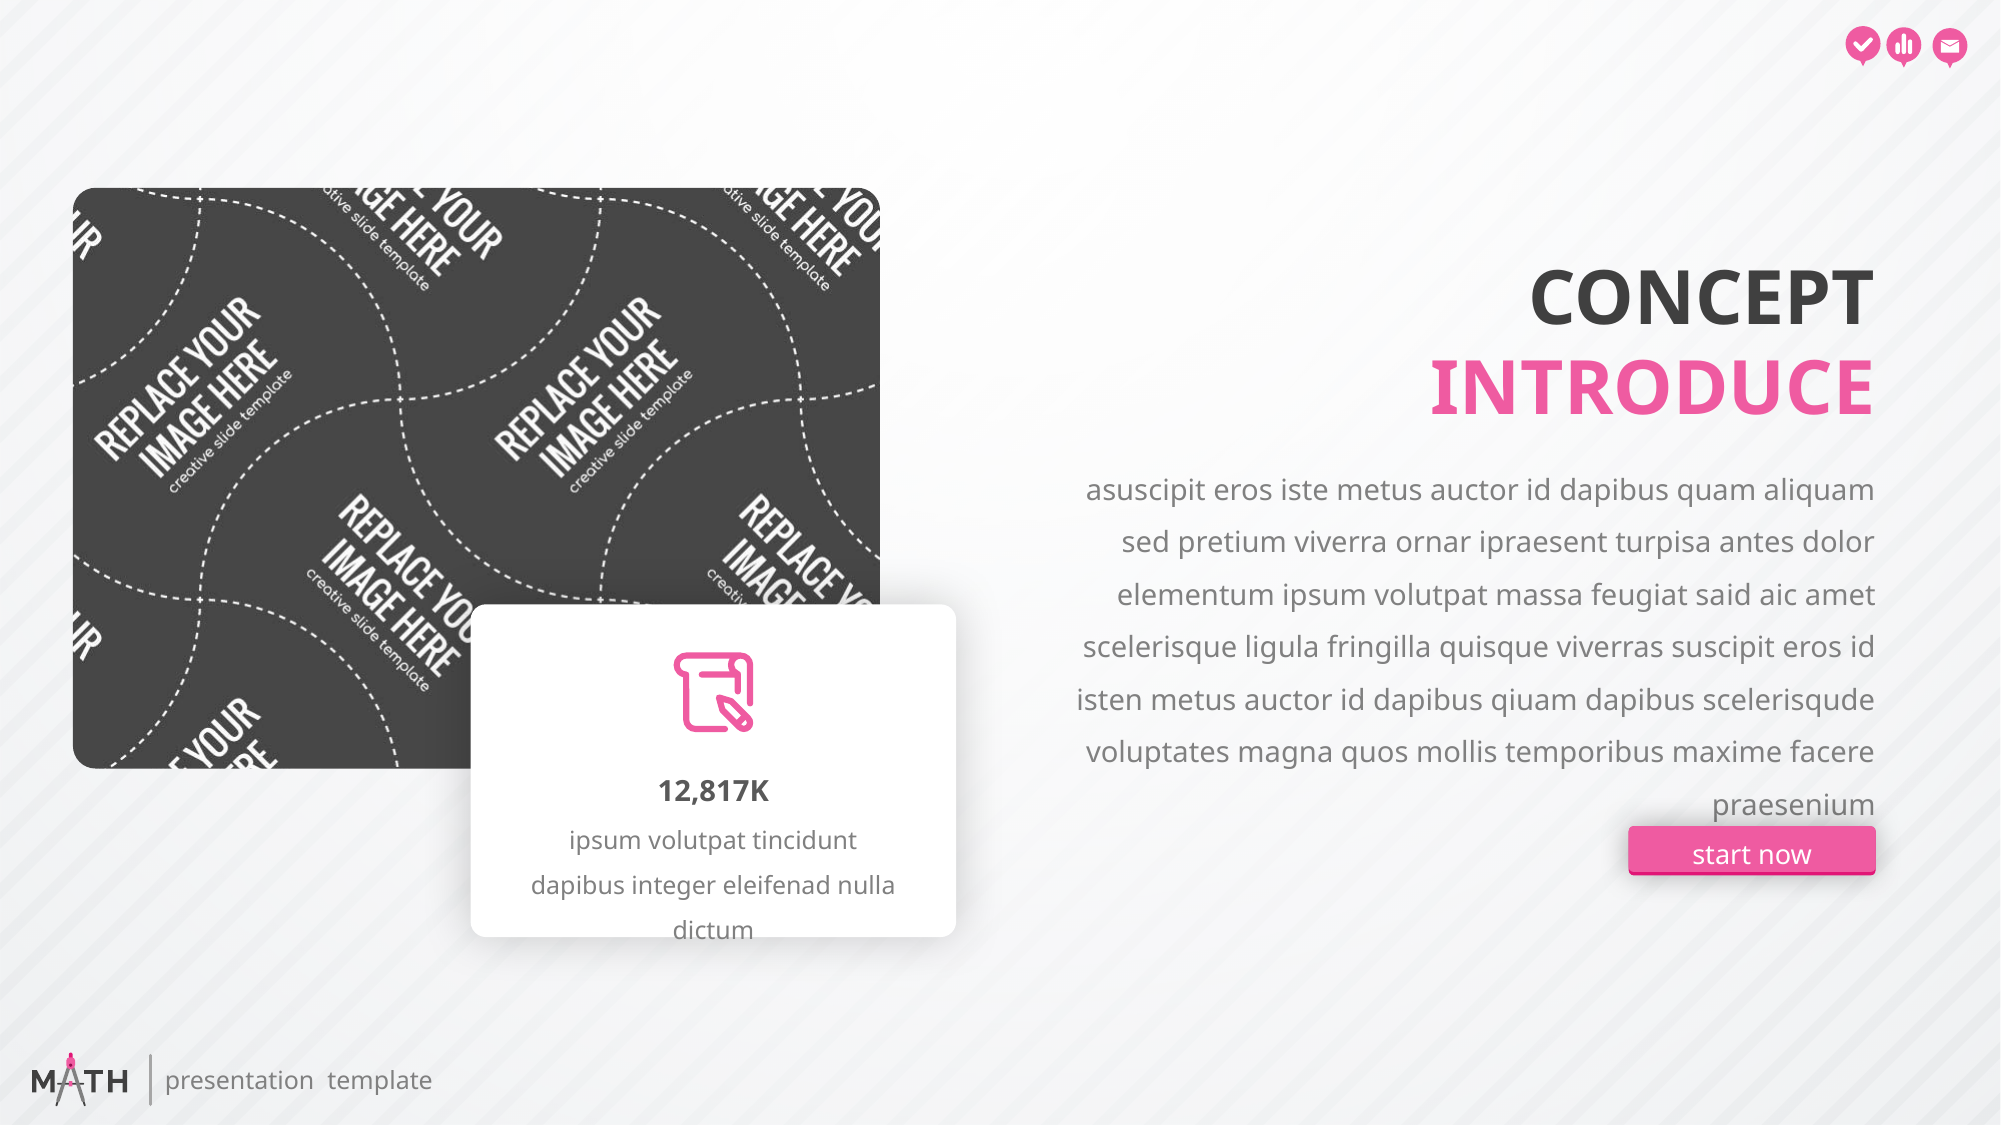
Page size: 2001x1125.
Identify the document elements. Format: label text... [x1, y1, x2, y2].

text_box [1845, 26, 1968, 69]
text_box ipsum volutpat tincidunt dapibus integer eleifenad nulla dictum [518, 809, 908, 945]
text_box [469, 603, 958, 939]
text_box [1044, 249, 1876, 876]
picture [72, 187, 881, 769]
text_box 12,817K [657, 769, 770, 807]
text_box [32, 1052, 441, 1108]
